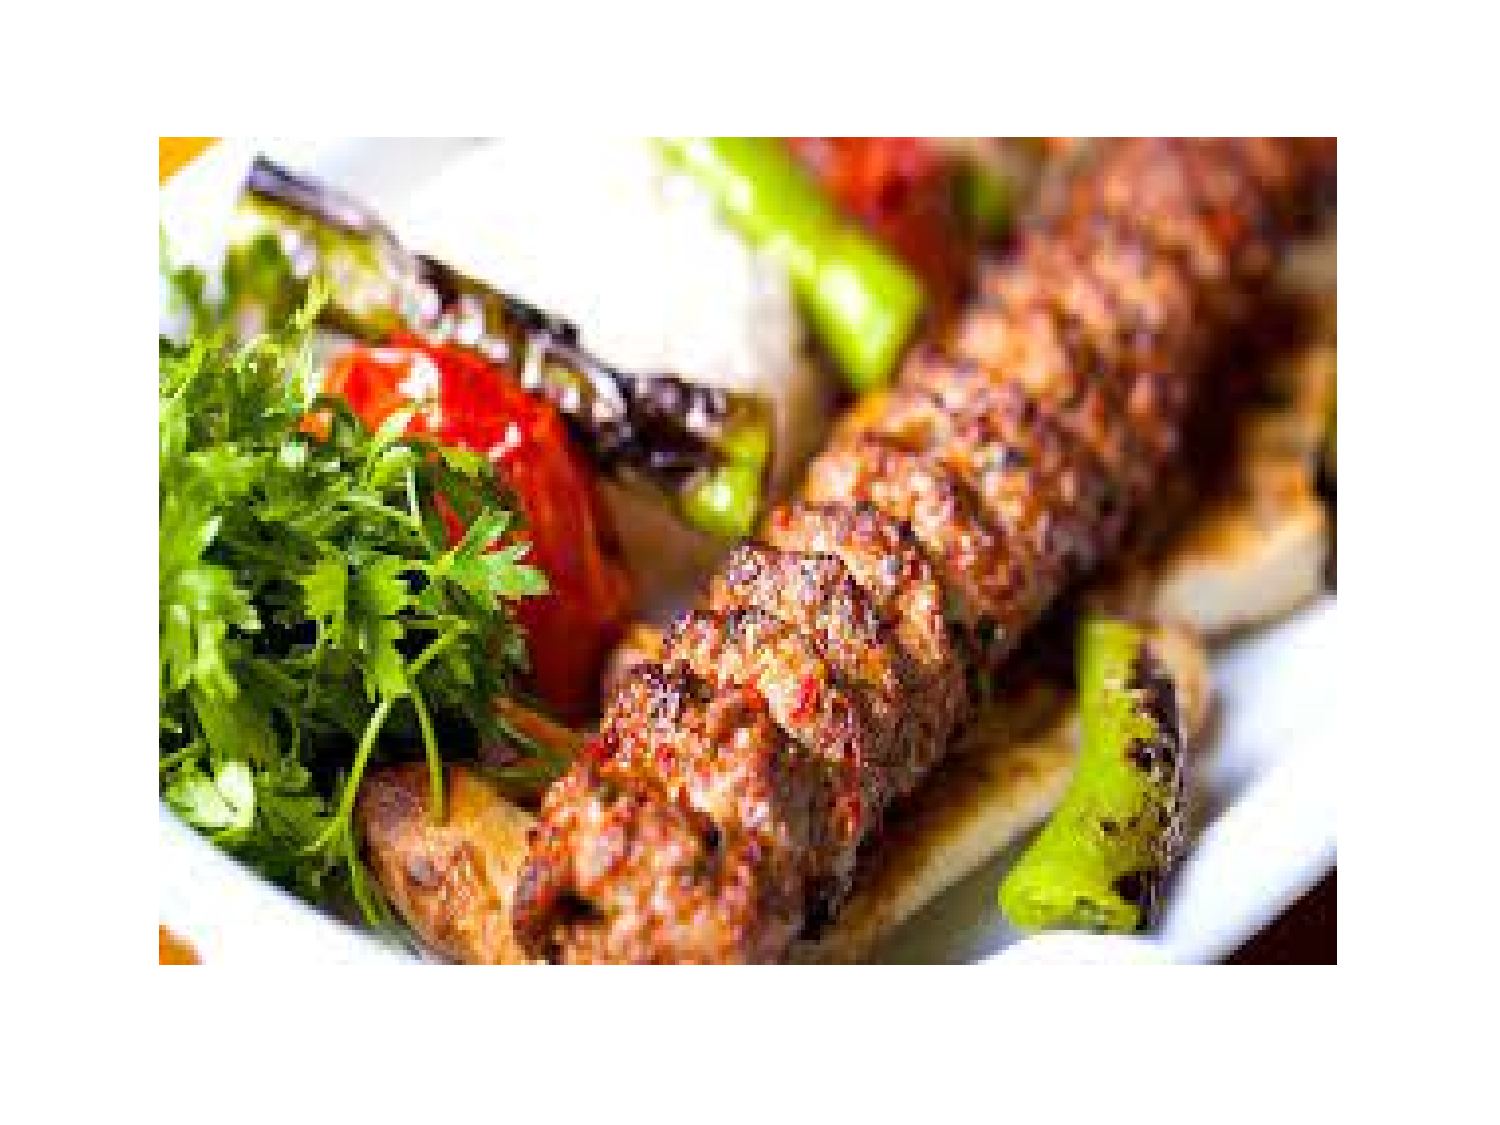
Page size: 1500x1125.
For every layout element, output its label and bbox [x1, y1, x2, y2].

list [159, 136, 1337, 965]
